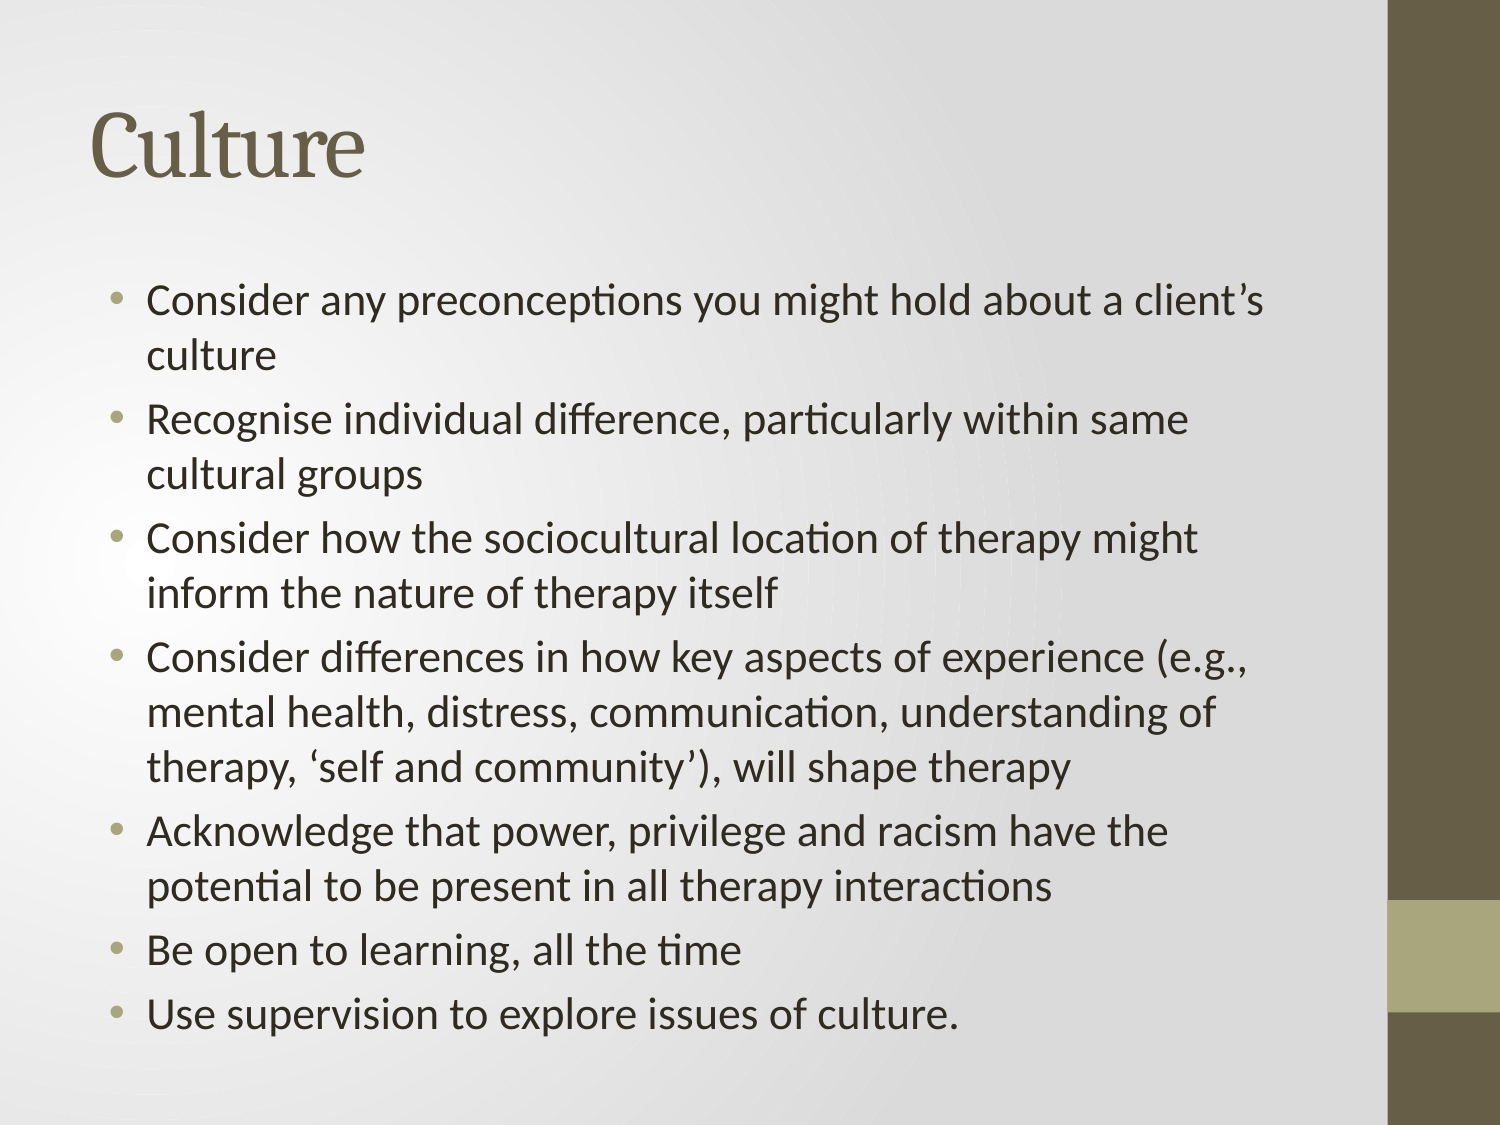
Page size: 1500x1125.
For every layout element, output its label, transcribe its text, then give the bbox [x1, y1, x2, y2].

list Consider any preconceptions you might hold about a client’s culture Recognise individual difference, particularly within same cultural groups Consider how the sociocultural location of therapy might inform the nature of therapy itself Consider differences in how key aspects of experience (e.g., mental health, distress, communication, understanding of therapy, ‘self and community’), will shape therapy Acknowledge that power, privilege and racism have the potential to be present in all therapy interactions Be open to learning, all the time Use supervision to explore issues of culture. [75, 262, 1325, 1050]
title Culture [75, 45, 1325, 233]
